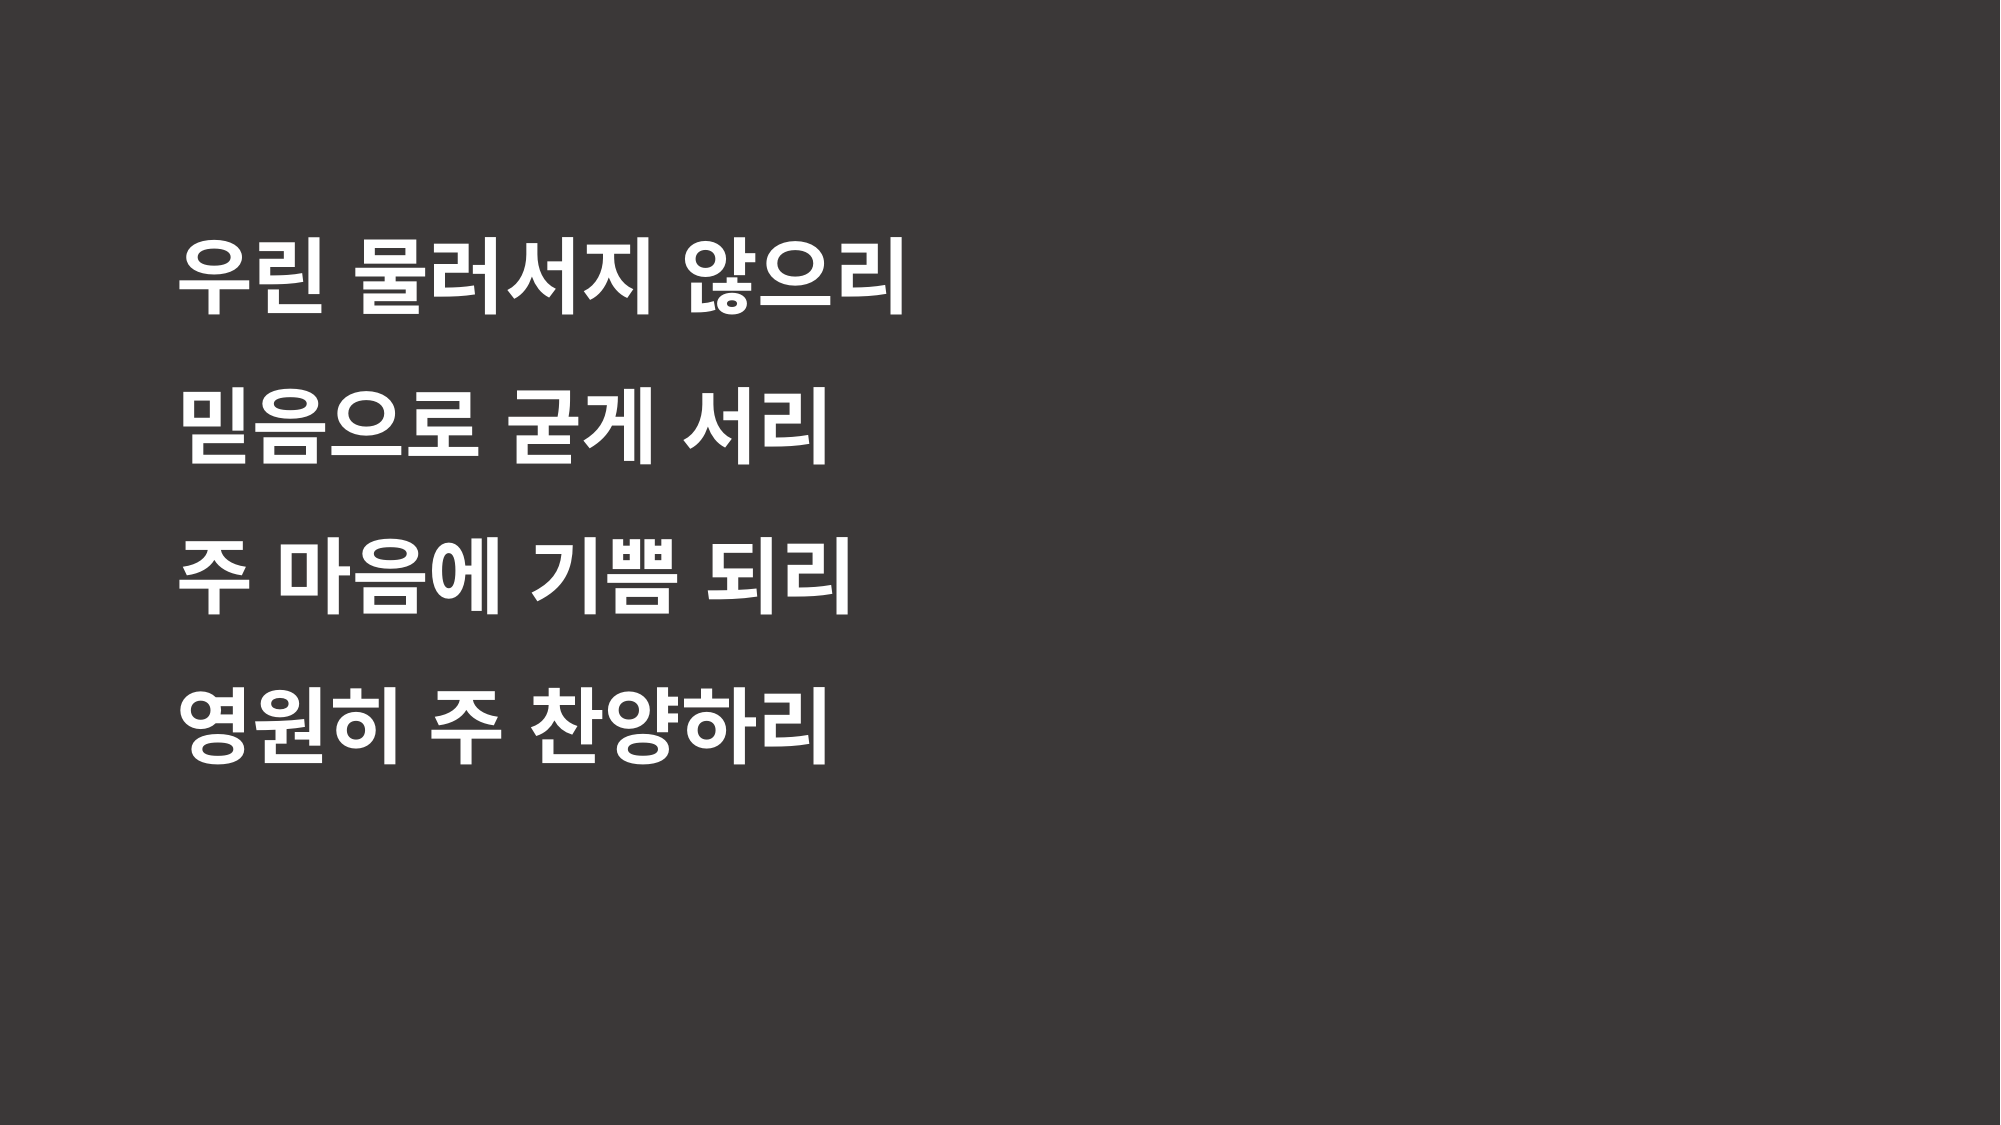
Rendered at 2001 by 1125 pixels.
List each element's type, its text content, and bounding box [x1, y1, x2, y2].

text_box 우린 물러서지 않으리 믿음으로 굳게 서리 주 마음에 기쁨 되리 영원히 주 찬양하리 [161, 167, 1387, 782]
